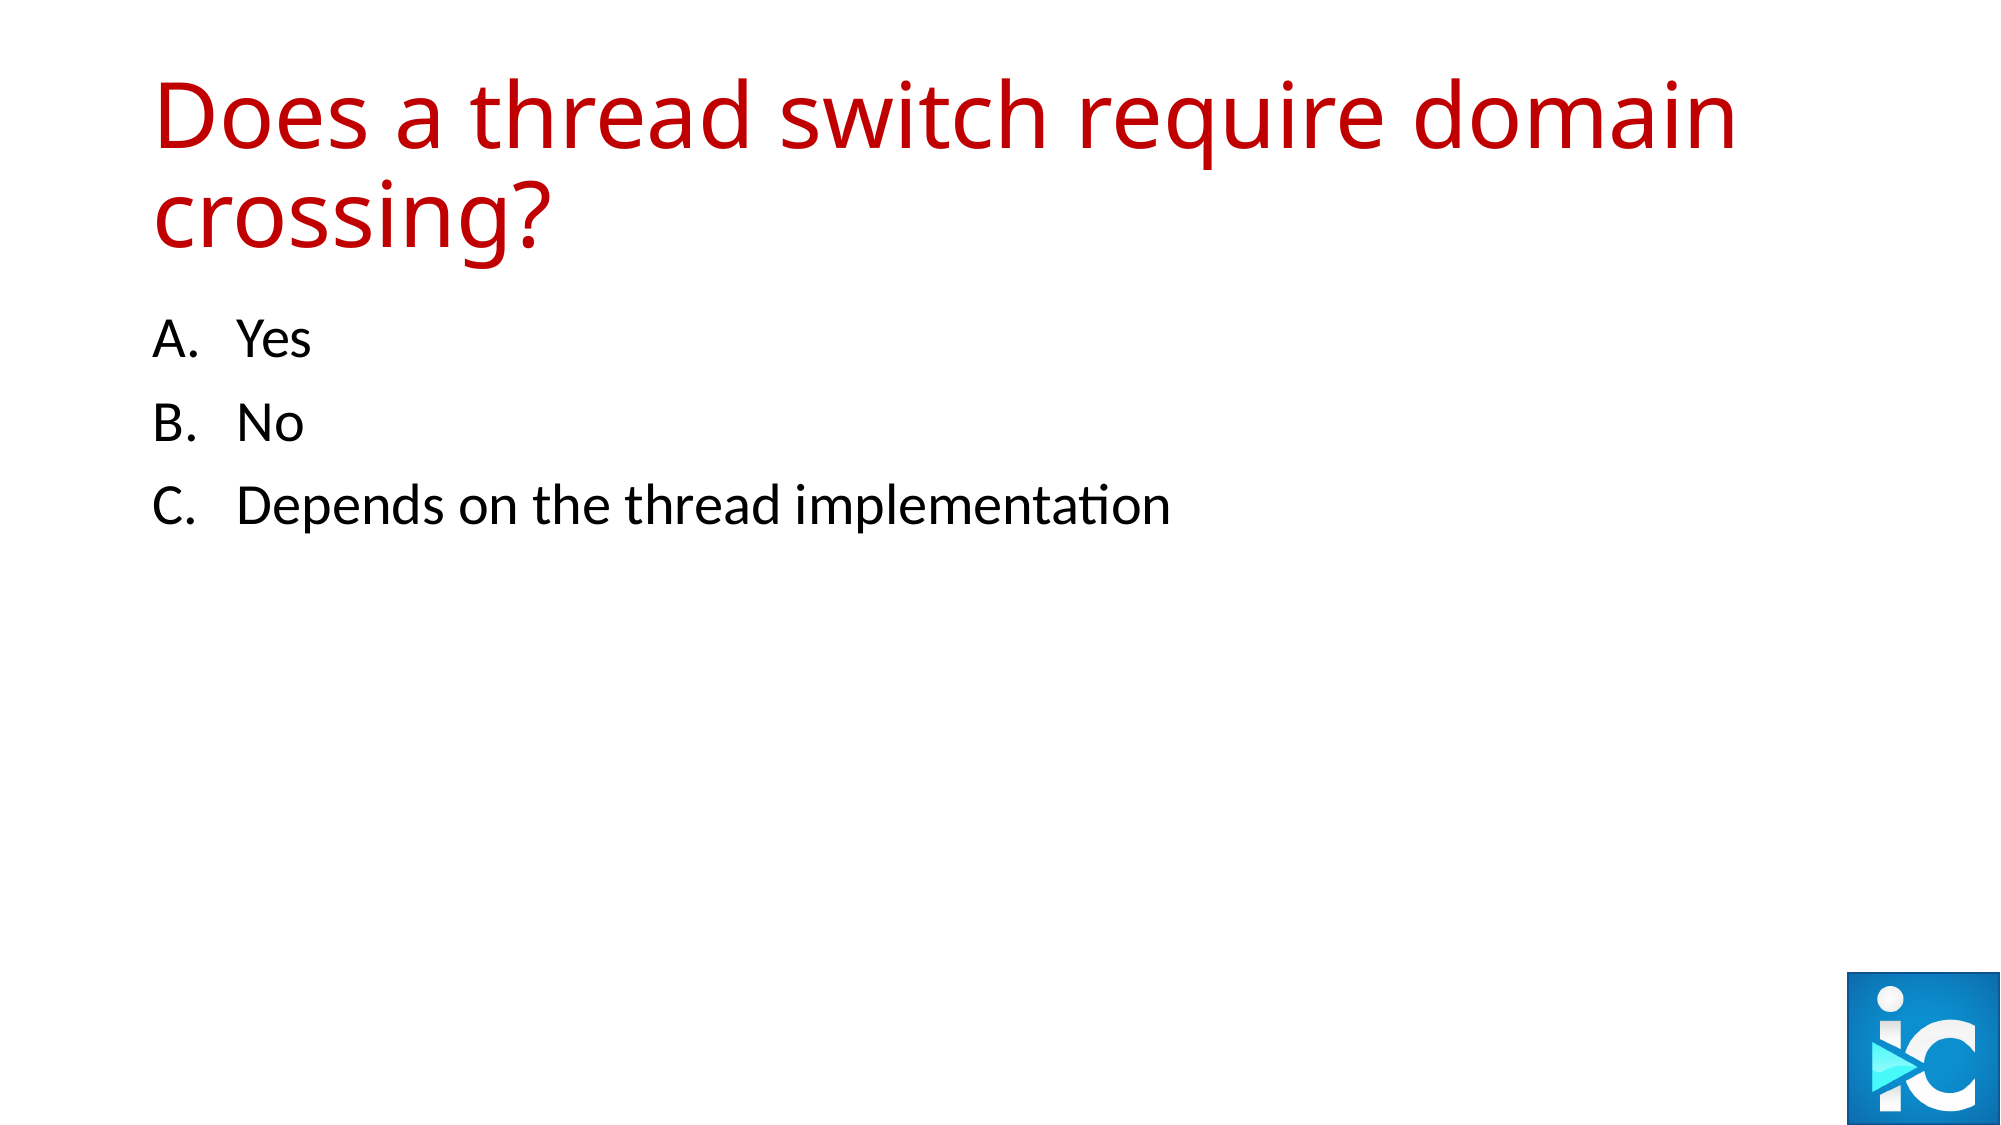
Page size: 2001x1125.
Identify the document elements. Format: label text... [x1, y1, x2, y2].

list Yes No Depends on the thread implementation [137, 299, 1863, 1014]
picture [1847, 972, 2000, 1125]
title Does a thread switch require domain crossing? [137, 59, 1863, 278]
